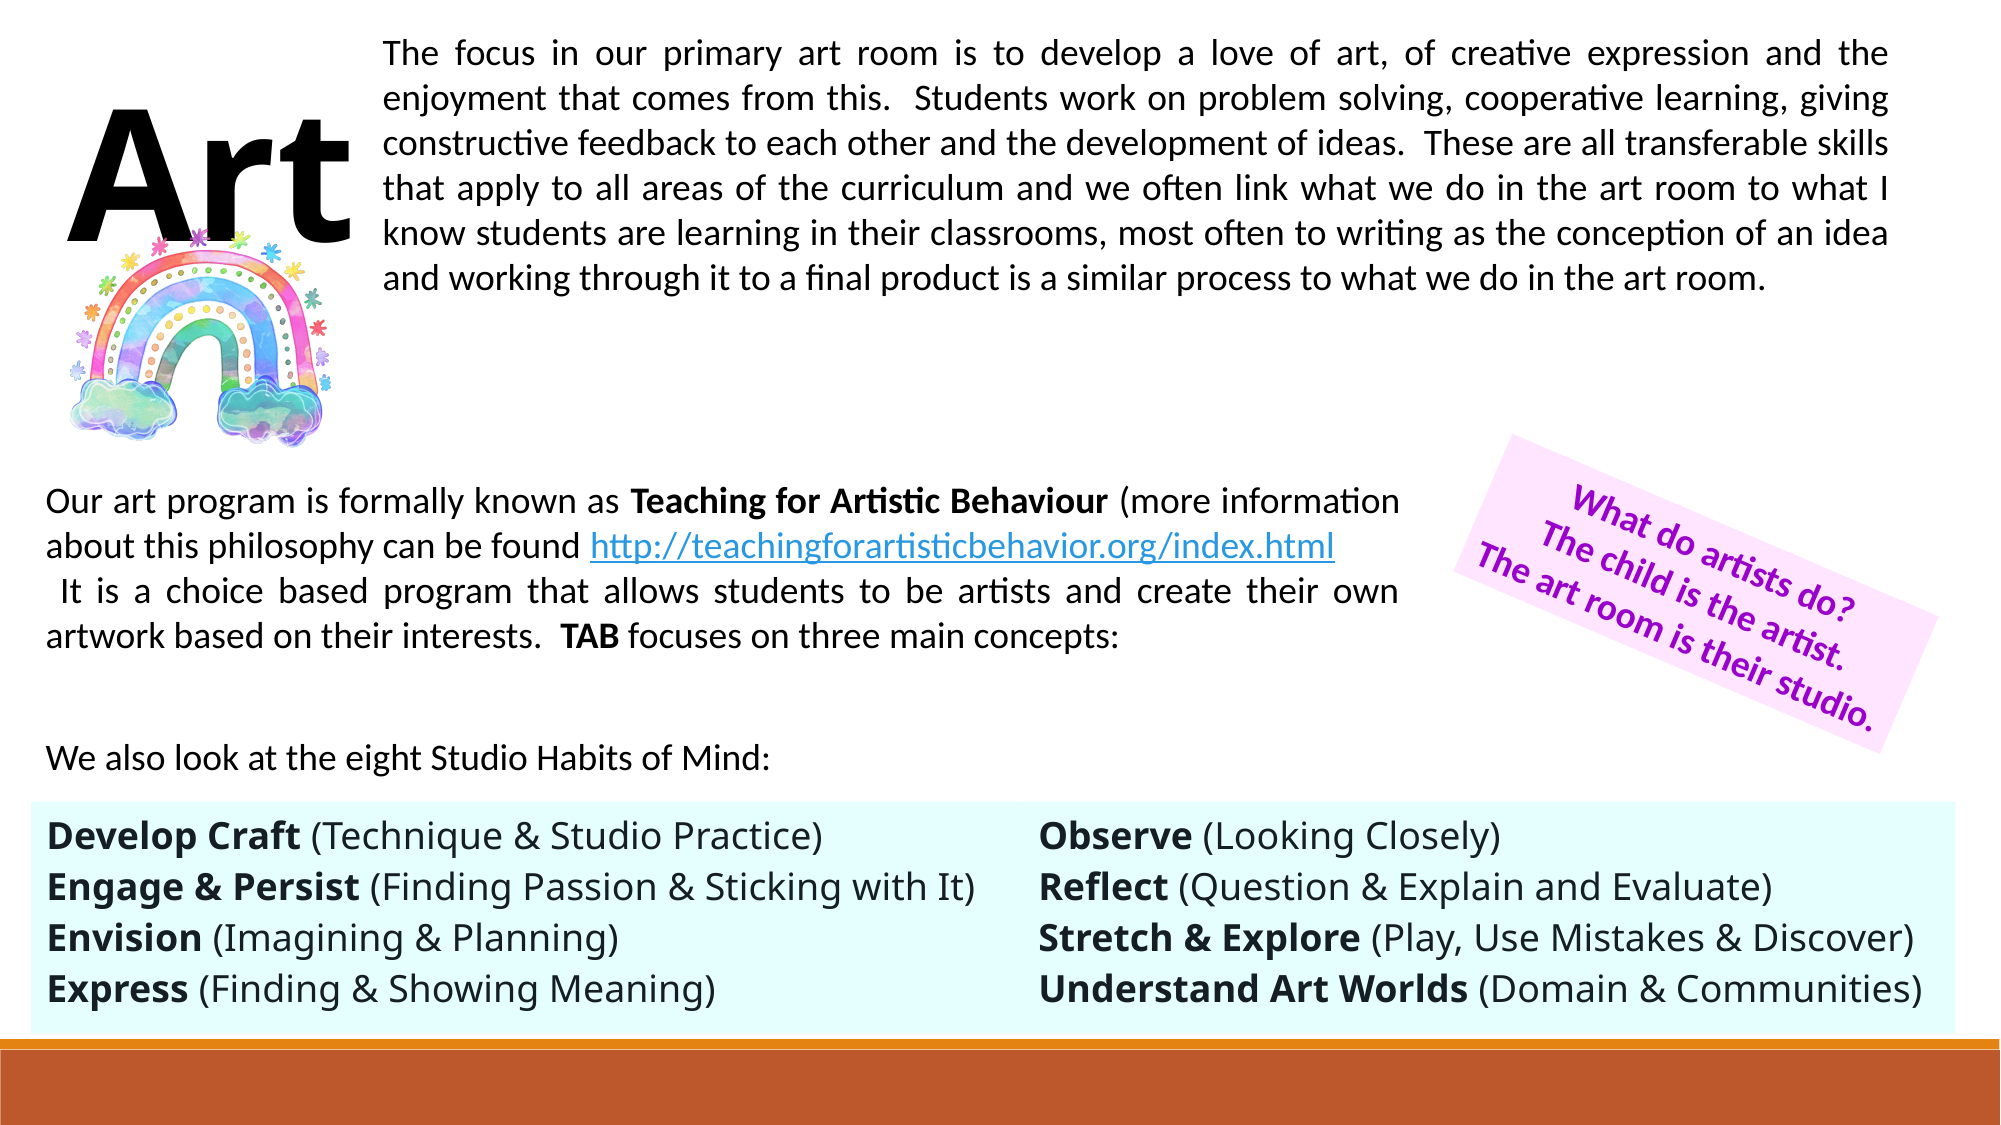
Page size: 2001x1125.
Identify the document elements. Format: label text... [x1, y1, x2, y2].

table_header Observe (Looking Closely) Reflect (Question & Explain and Evaluate) Stretch & Explore (Play, Use Mistakes & Discover) Understand Art Worlds (Domain & Communities) [1023, 802, 1956, 1033]
table_header Develop Craft (Technique & Studio Practice) Engage & Persist (Finding Passion & Sticking with It) Envision (Imagining & Planning) Express (Finding & Showing Meaning) [31, 802, 1023, 1033]
text_box What do artists do? The child is the artist. The art room is their studio. [1453, 433, 1939, 755]
text_box Art [25, 51, 399, 286]
text_box Our art program is formally known as Teaching for Artistic Behaviour (more information about this philosophy can be found http://teachingforartisticbehavior.org/index.html It is a choice based program that allows students to be artists and create their own artwork based on their interests. TAB focuses on three main concepts: [30, 468, 1416, 664]
text_box The focus in our primary art room is to develop a love of art, of creative expression and the enjoyment that comes from this. Students work on problem solving, cooperative learning, giving constructive feedback to each other and the development of ideas. These are all transferable skills that apply to all areas of the curriculum and we often link what we do in the art room to what I know students are learning in their classrooms, most often to writing as the conception of an idea and working through it to a final product is a similar process to what we do in the art room. [368, 20, 1906, 306]
text_box We also look at the eight Studio Habits of Mind: [30, 726, 1510, 786]
picture [60, 223, 334, 452]
